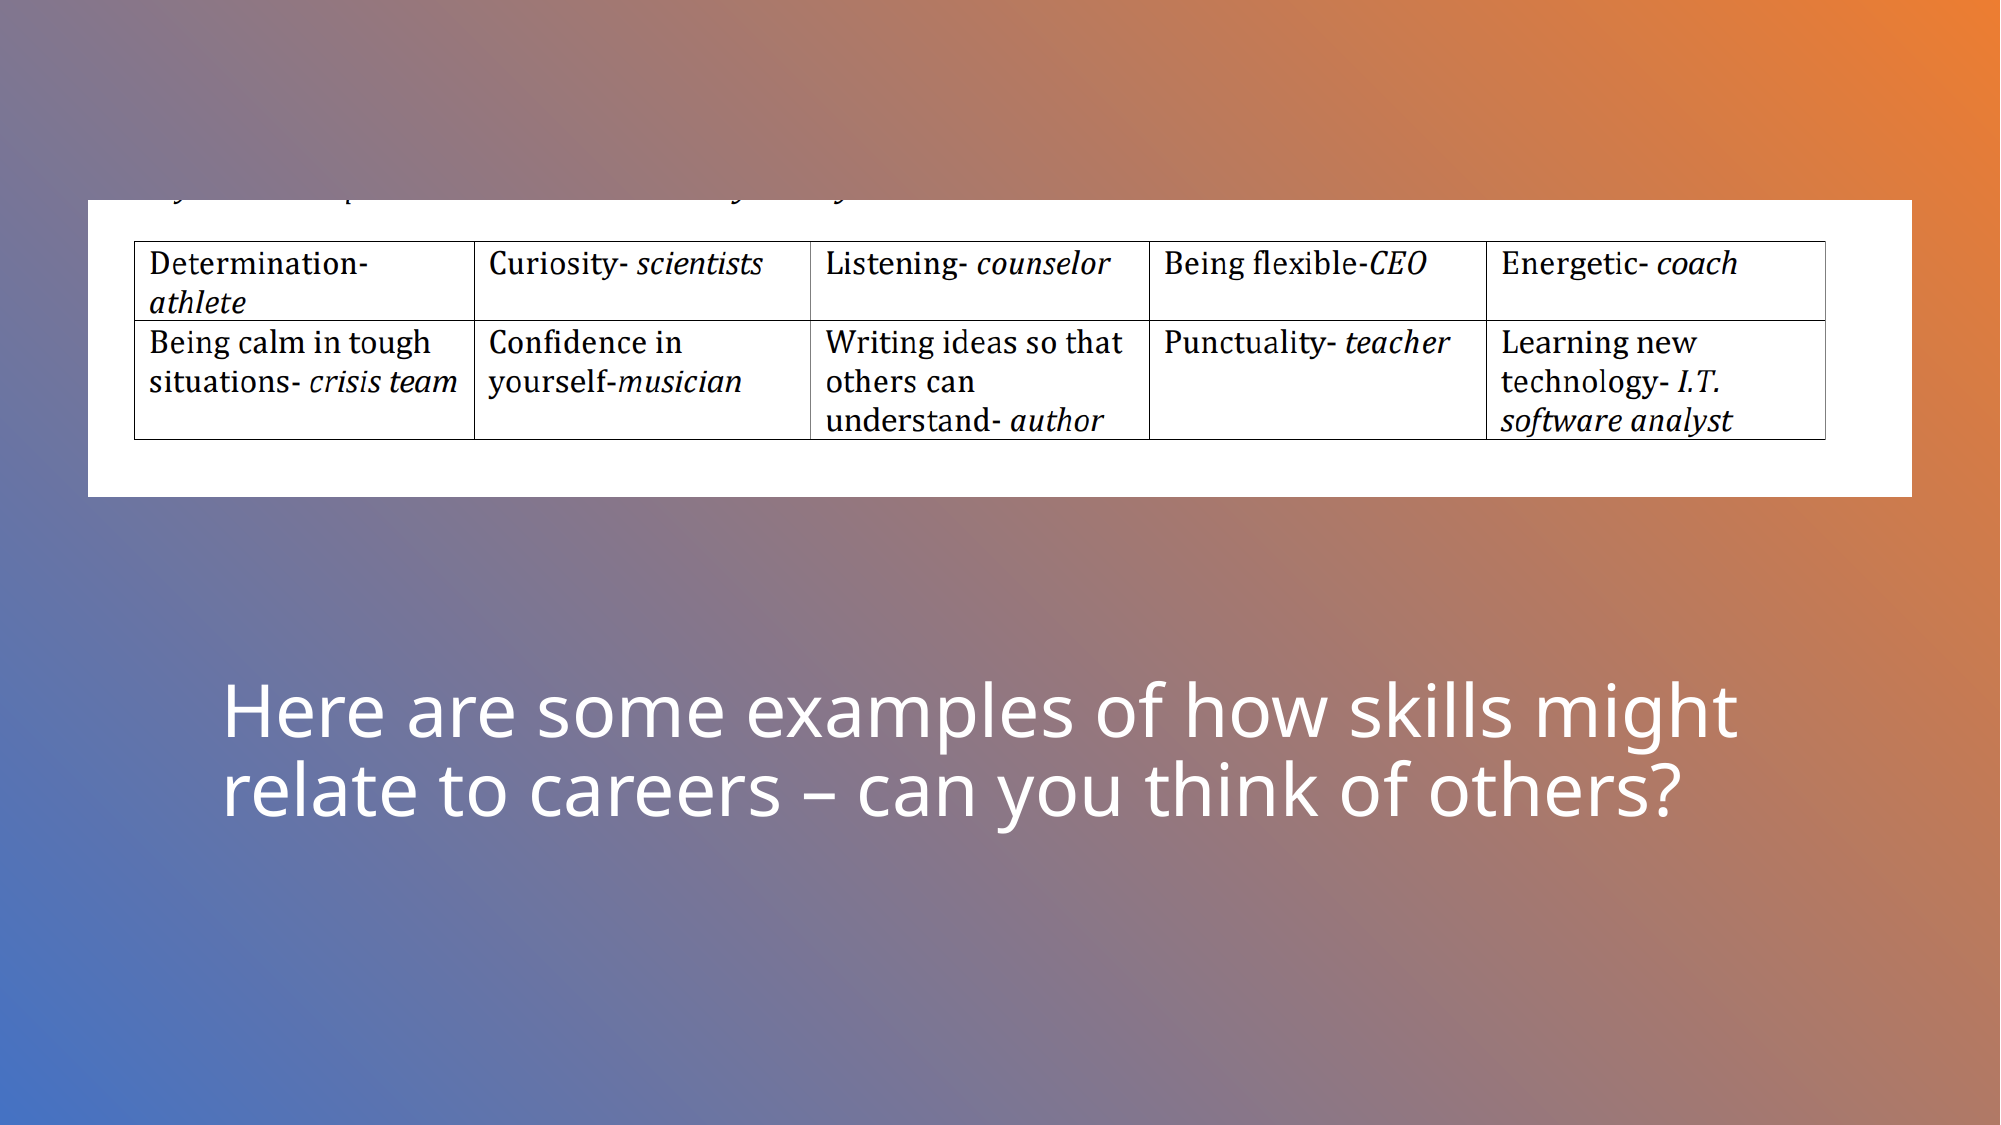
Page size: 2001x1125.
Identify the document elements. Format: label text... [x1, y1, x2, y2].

text_box [0, 0, 2000, 1125]
title Here are some examples of how skills might relate to careers – can you think of others? [206, 599, 1794, 840]
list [88, 200, 1912, 497]
